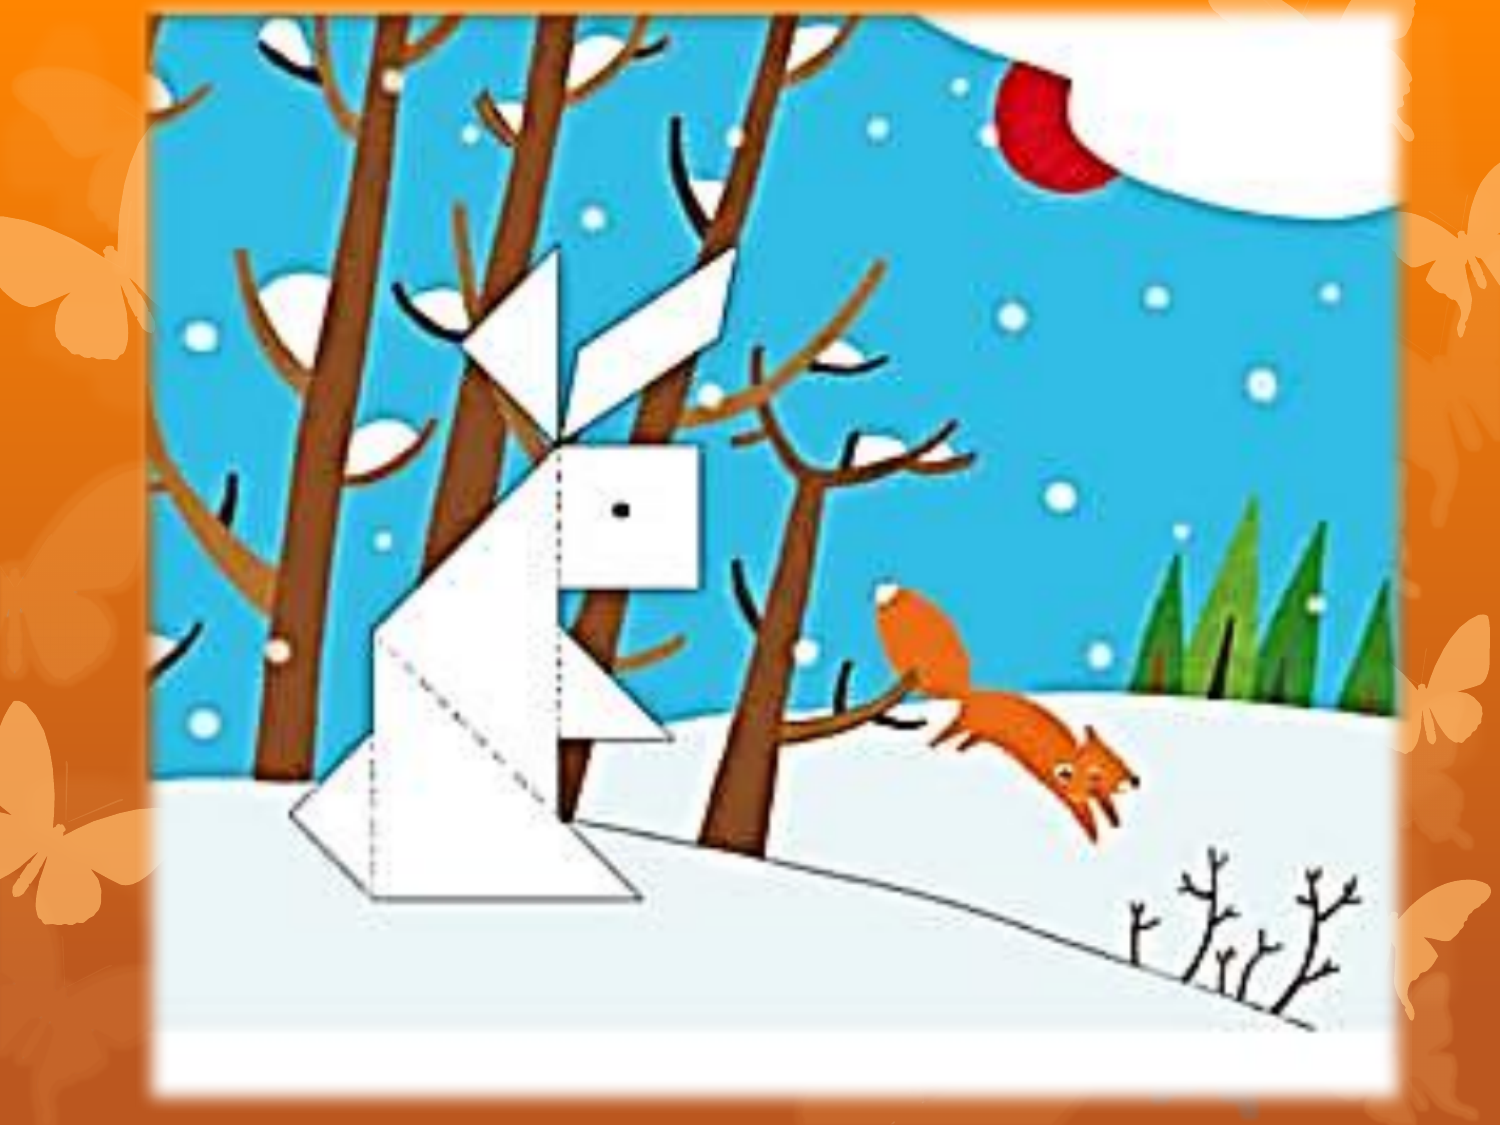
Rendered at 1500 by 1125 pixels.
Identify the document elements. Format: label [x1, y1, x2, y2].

picture [135, 0, 1412, 1113]
